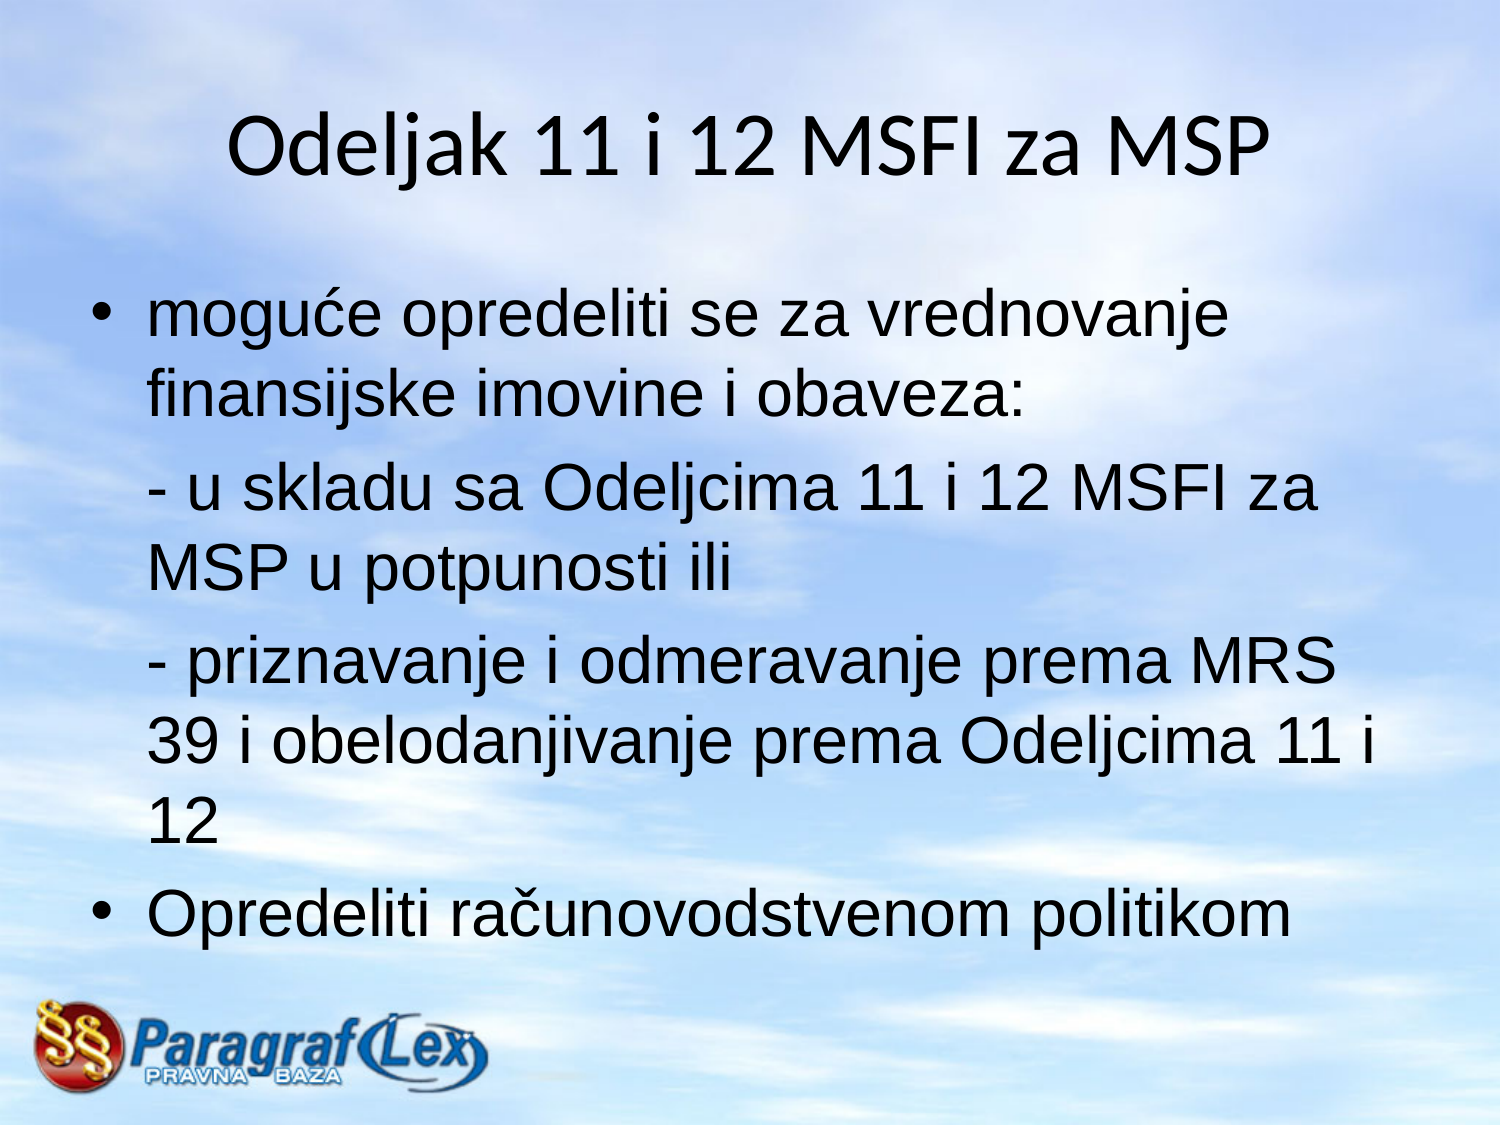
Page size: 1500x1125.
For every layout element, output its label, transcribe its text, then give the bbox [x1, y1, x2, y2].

title Odeljak 11 i 12 MSFI za MSP [75, 45, 1425, 233]
picture [0, 0, 1500, 1125]
list moguće opredeliti se za vrednovanje finansijske imovine i obaveza: - u skladu sa Odeljcima 11 i 12 MSFI za MSP u potpunosti ili - priznavanje i odmeravanje prema MRS 39 i obelodanjivanje prema Odeljcima 11 i 12 Opredeliti računovodstvenom politikom [75, 262, 1425, 1005]
